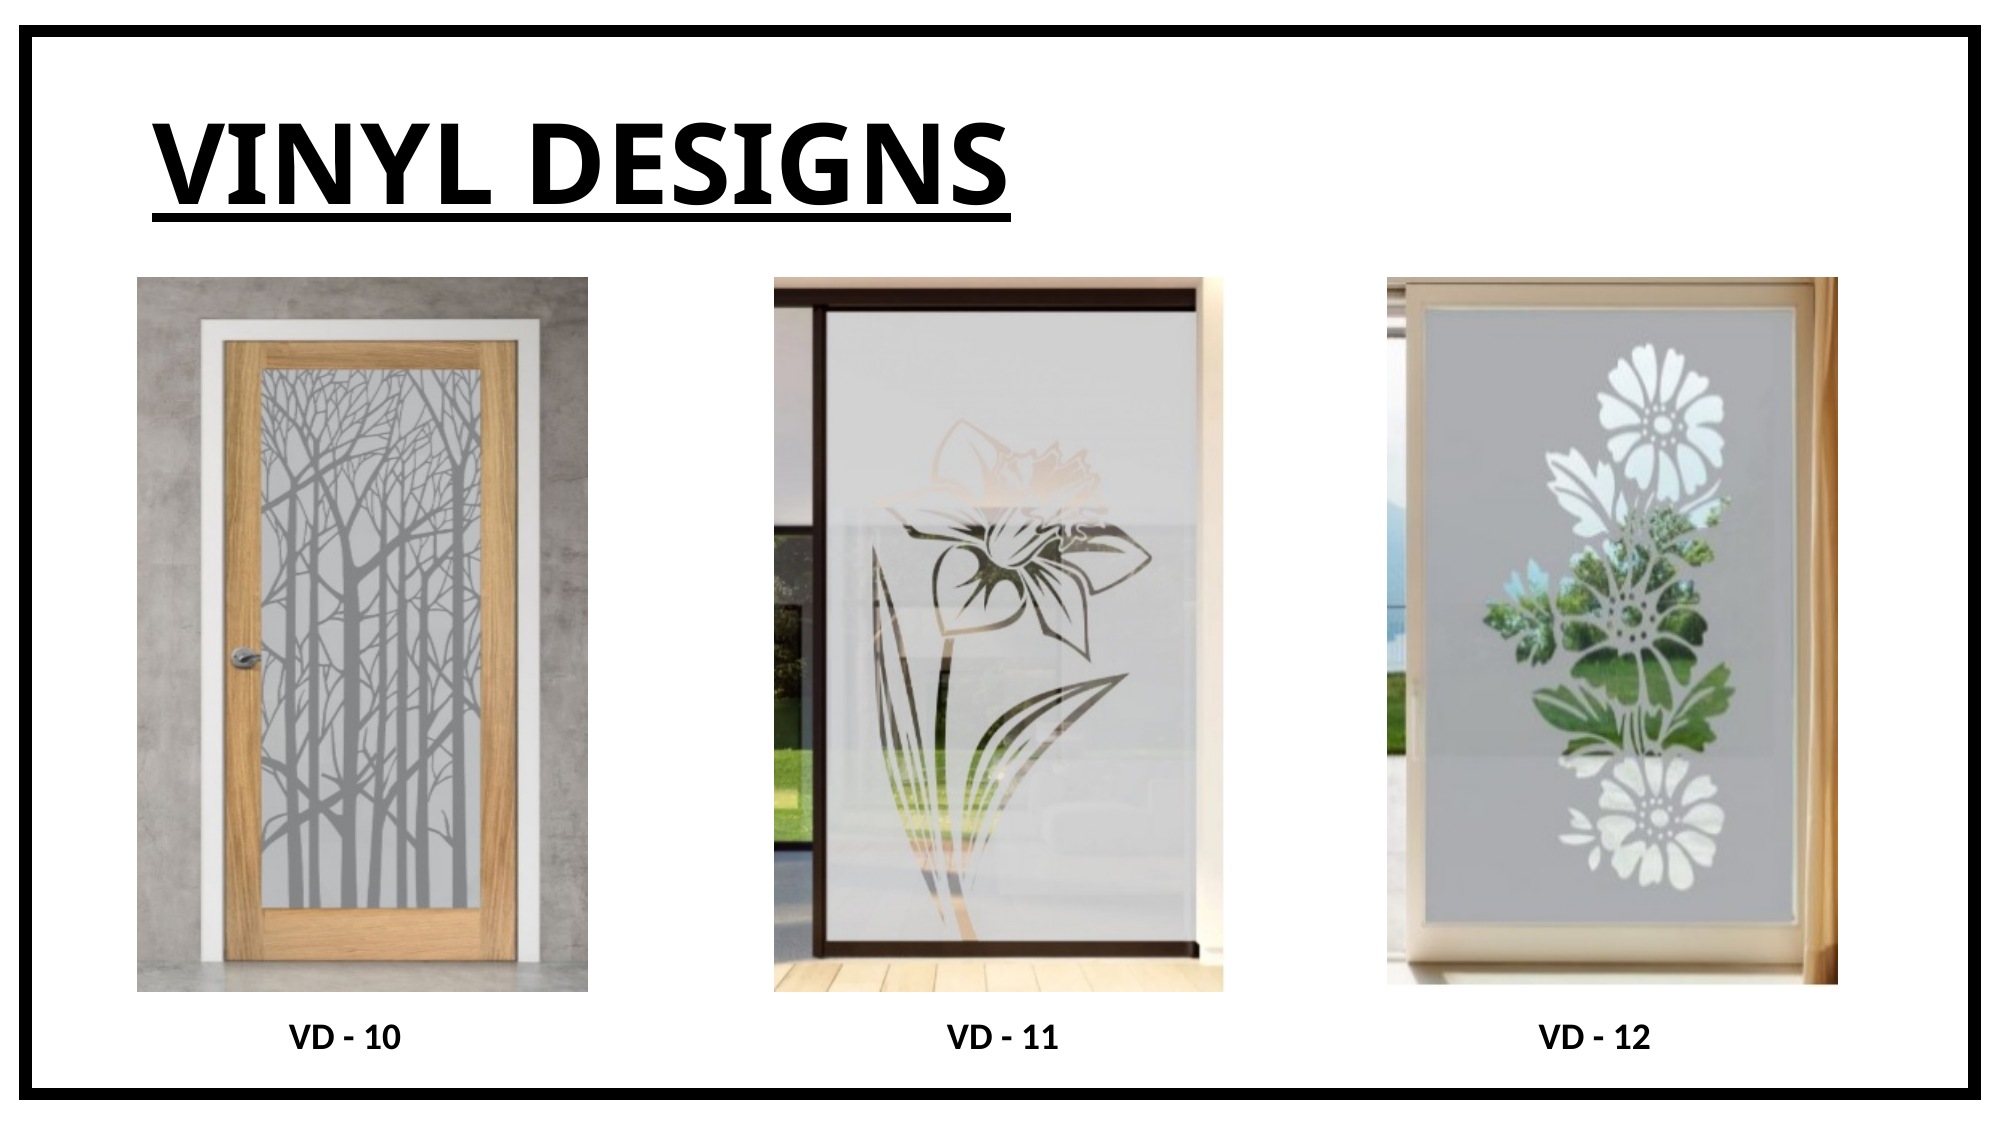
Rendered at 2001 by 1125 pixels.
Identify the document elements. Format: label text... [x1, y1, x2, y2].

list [137, 277, 588, 992]
title VINYL DESIGNS [137, 59, 1863, 278]
text_box VD - 10 [273, 1004, 452, 1065]
text_box VD - 12 [1523, 1004, 1701, 1065]
text_box [24, 30, 1975, 1095]
picture [1387, 277, 1838, 987]
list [774, 277, 1226, 992]
text_box VD - 11 [932, 1004, 1110, 1065]
